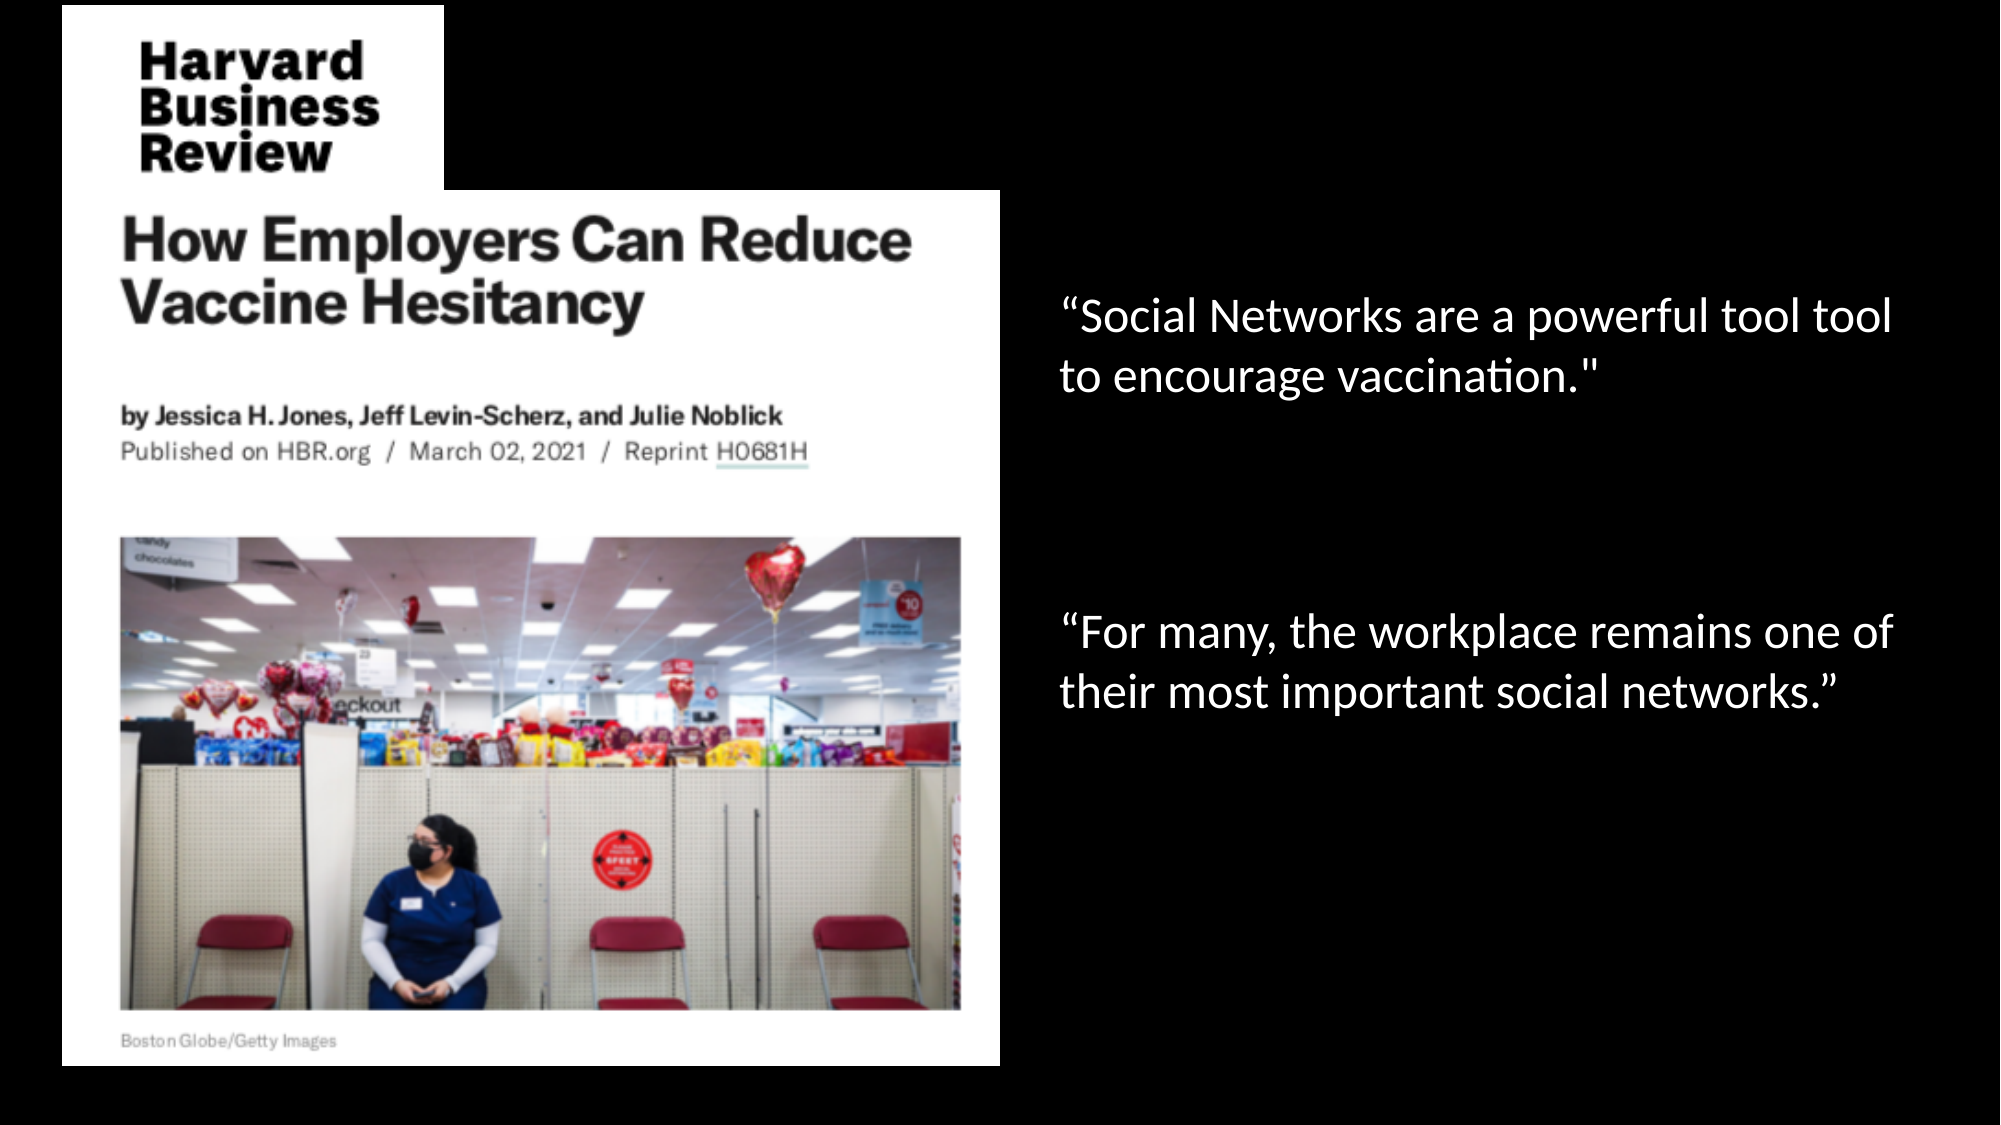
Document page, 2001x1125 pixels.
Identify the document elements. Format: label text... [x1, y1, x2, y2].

text_box “Social Networks are a powerful tool tool to encourage vaccination." [1044, 274, 1938, 410]
picture [62, 5, 1001, 1066]
text_box “For many, the workplace remains one of their most important social networks.” [1044, 591, 1938, 727]
